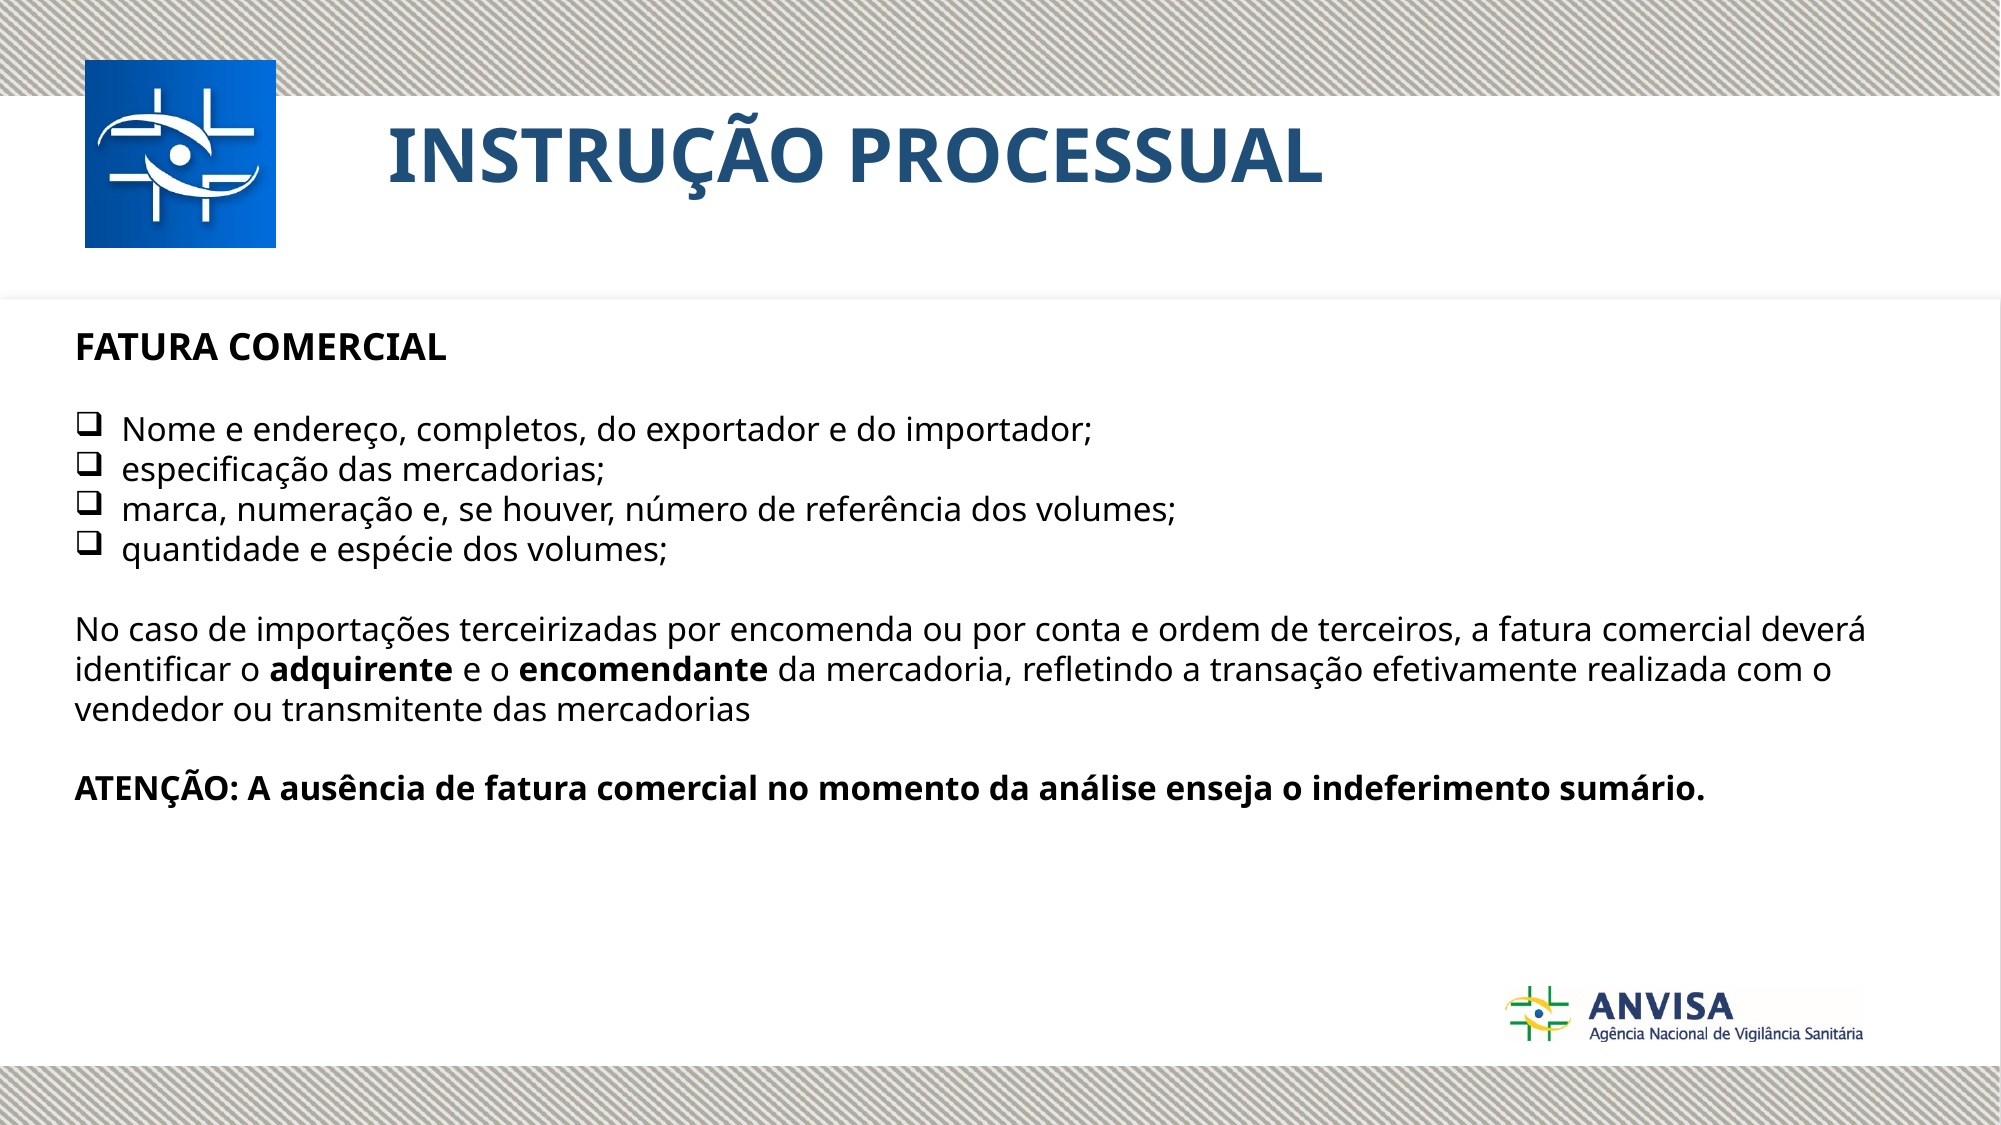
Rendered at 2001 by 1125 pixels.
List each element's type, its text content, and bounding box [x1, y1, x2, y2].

picture [0, 1066, 2000, 1125]
picture [0, 0, 2000, 248]
text_box INSTRUÇÃO PROCESSUAL [374, 99, 1342, 205]
picture [1505, 986, 1863, 1042]
text_box FATURA COMERCIAL Nome e endereço, completos, do exportador e do importador; especificação das mercadorias; marca, numeração e, se houver, número de referência dos volumes; quantidade e espécie dos volumes; No caso de importações terceirizadas por encomenda ou por conta e ordem de terceiros, a fatura comercial deverá identificar o adquirente e o encomendante da mercadoria, refletindo a transação efetivamente realizada com o vendedor ou transmitente das mercadorias ATENÇÃO: A ausência de fatura comercial no momento da análise enseja o indeferimento sumário. [59, 315, 2000, 985]
